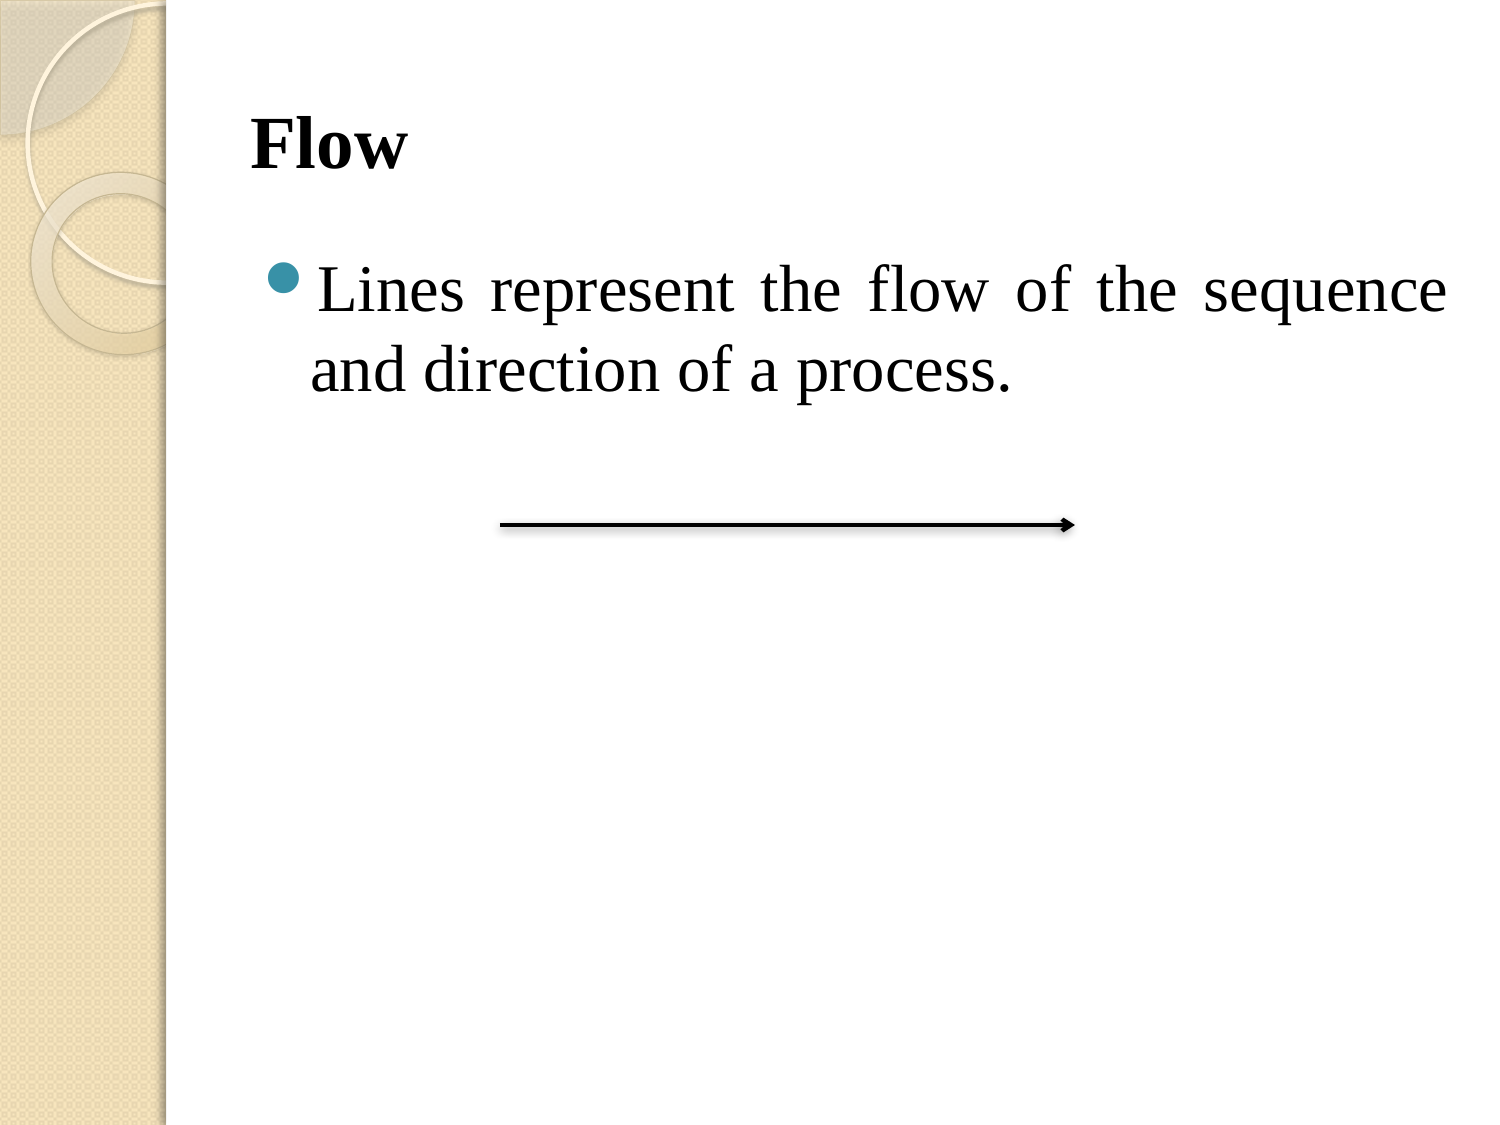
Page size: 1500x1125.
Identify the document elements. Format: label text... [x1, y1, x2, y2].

list Lines represent the flow of the sequence and direction of a process. [235, 237, 1466, 1025]
title Flow [235, 45, 1466, 233]
